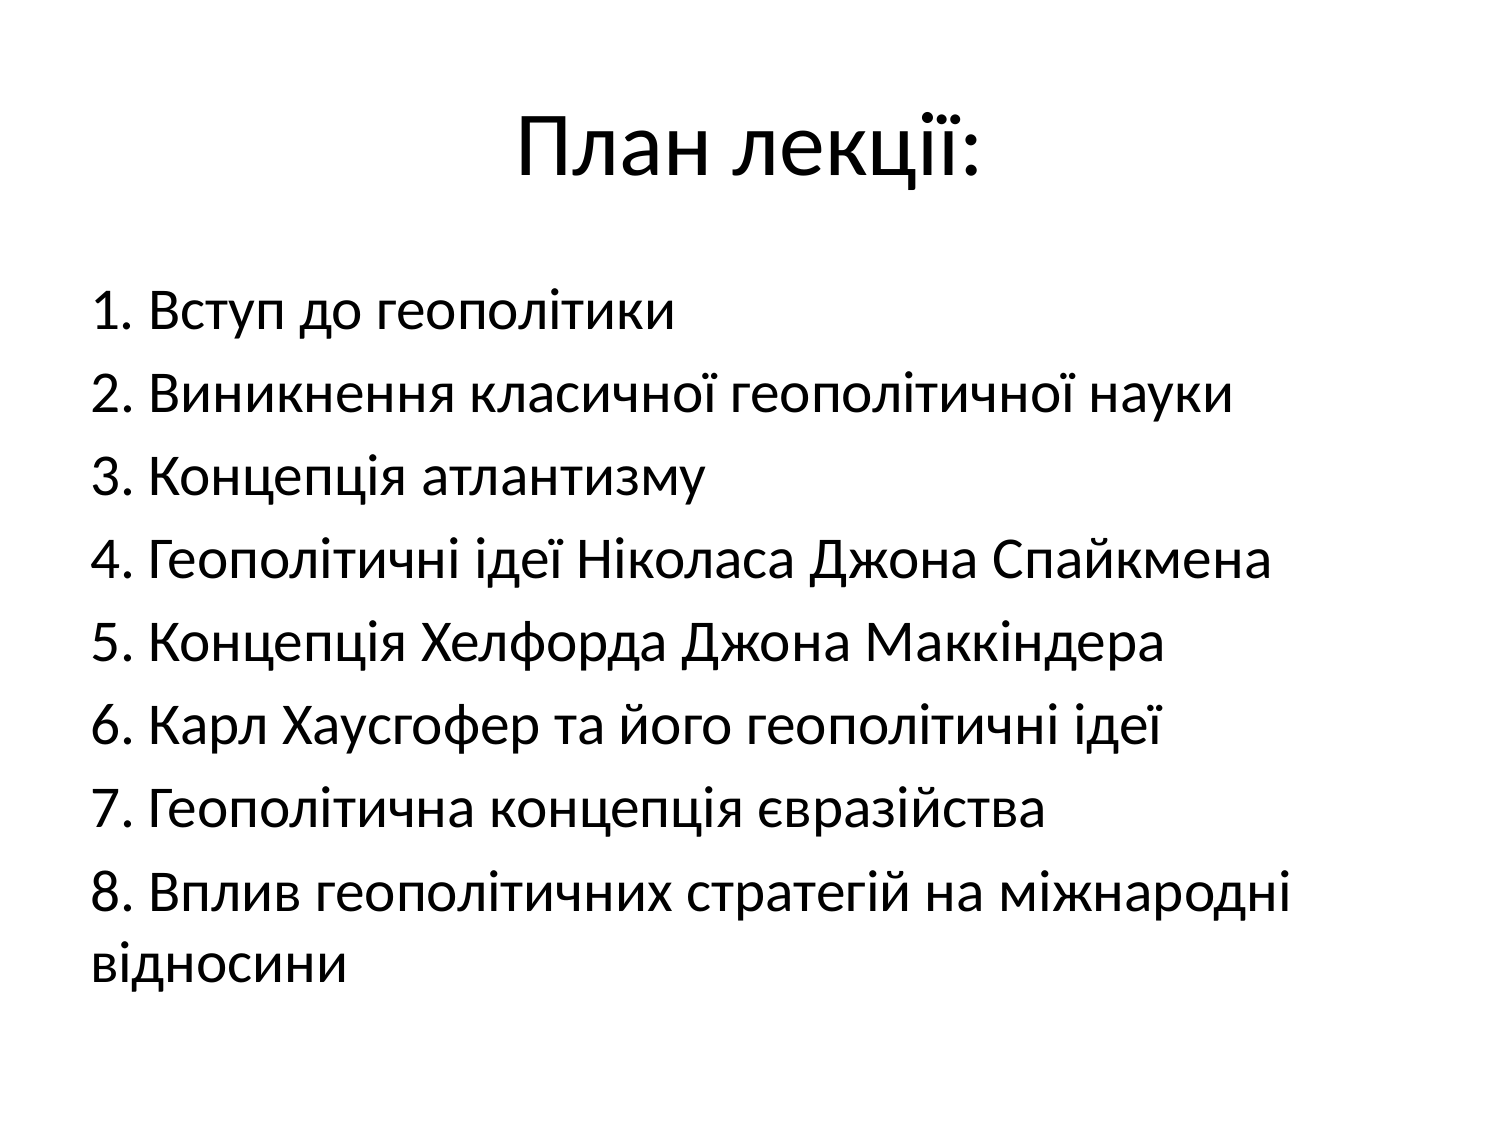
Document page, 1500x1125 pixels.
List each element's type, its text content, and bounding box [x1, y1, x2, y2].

list 1. Вступ до геополітики 2. Виникнення класичної геополітичної науки 3. Концепція атлантизму 4. Геополітичні ідеї Ніколаса Джона Спайкмена 5. Концепція Хелфорда Джона Маккіндера 6. Карл Хаусгофер та його геополітичні ідеї 7. Геополітична концепція євразійства 8. Вплив геополітичних стратегій на міжнародні відносини [75, 262, 1425, 1005]
title План лекції: [75, 45, 1425, 233]
